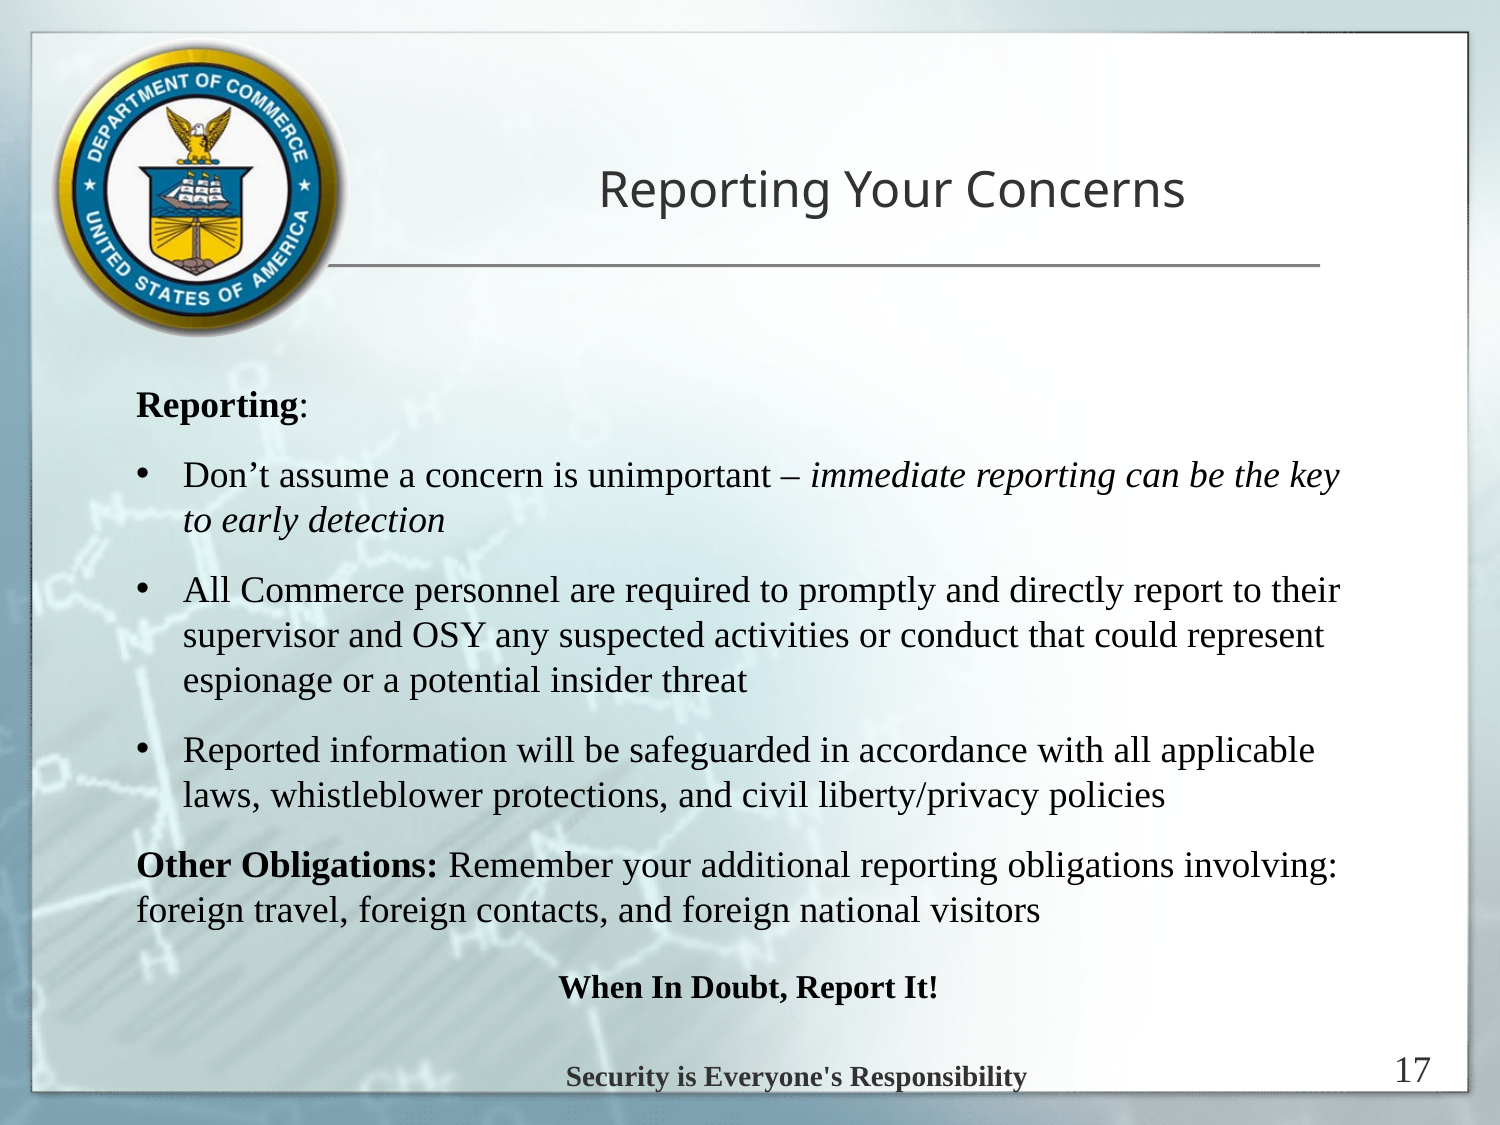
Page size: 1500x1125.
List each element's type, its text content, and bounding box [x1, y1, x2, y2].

title Reporting Your Concerns [354, 62, 1435, 313]
picture [0, 0, 1500, 1125]
text_box Security is Everyone's Responsibility [324, 1050, 1277, 1100]
text_box 17 [1362, 1037, 1463, 1088]
text_box Reporting: Don’t assume a concern is unimportant – immediate reporting can be the key to early detection All Commerce personnel are required to promptly and directly report to their supervisor and OSY any suspected activities or conduct that could represent espionage or a potential insider threat Reported information will be safeguarded in accordance with all applicable laws, whistleblower protections, and civil liberty/privacy policies Other Obligations: Remember your additional reporting obligations involving: foreign travel, foreign contacts, and foreign national visitors When In Doubt, Report It! [121, 337, 1385, 1038]
